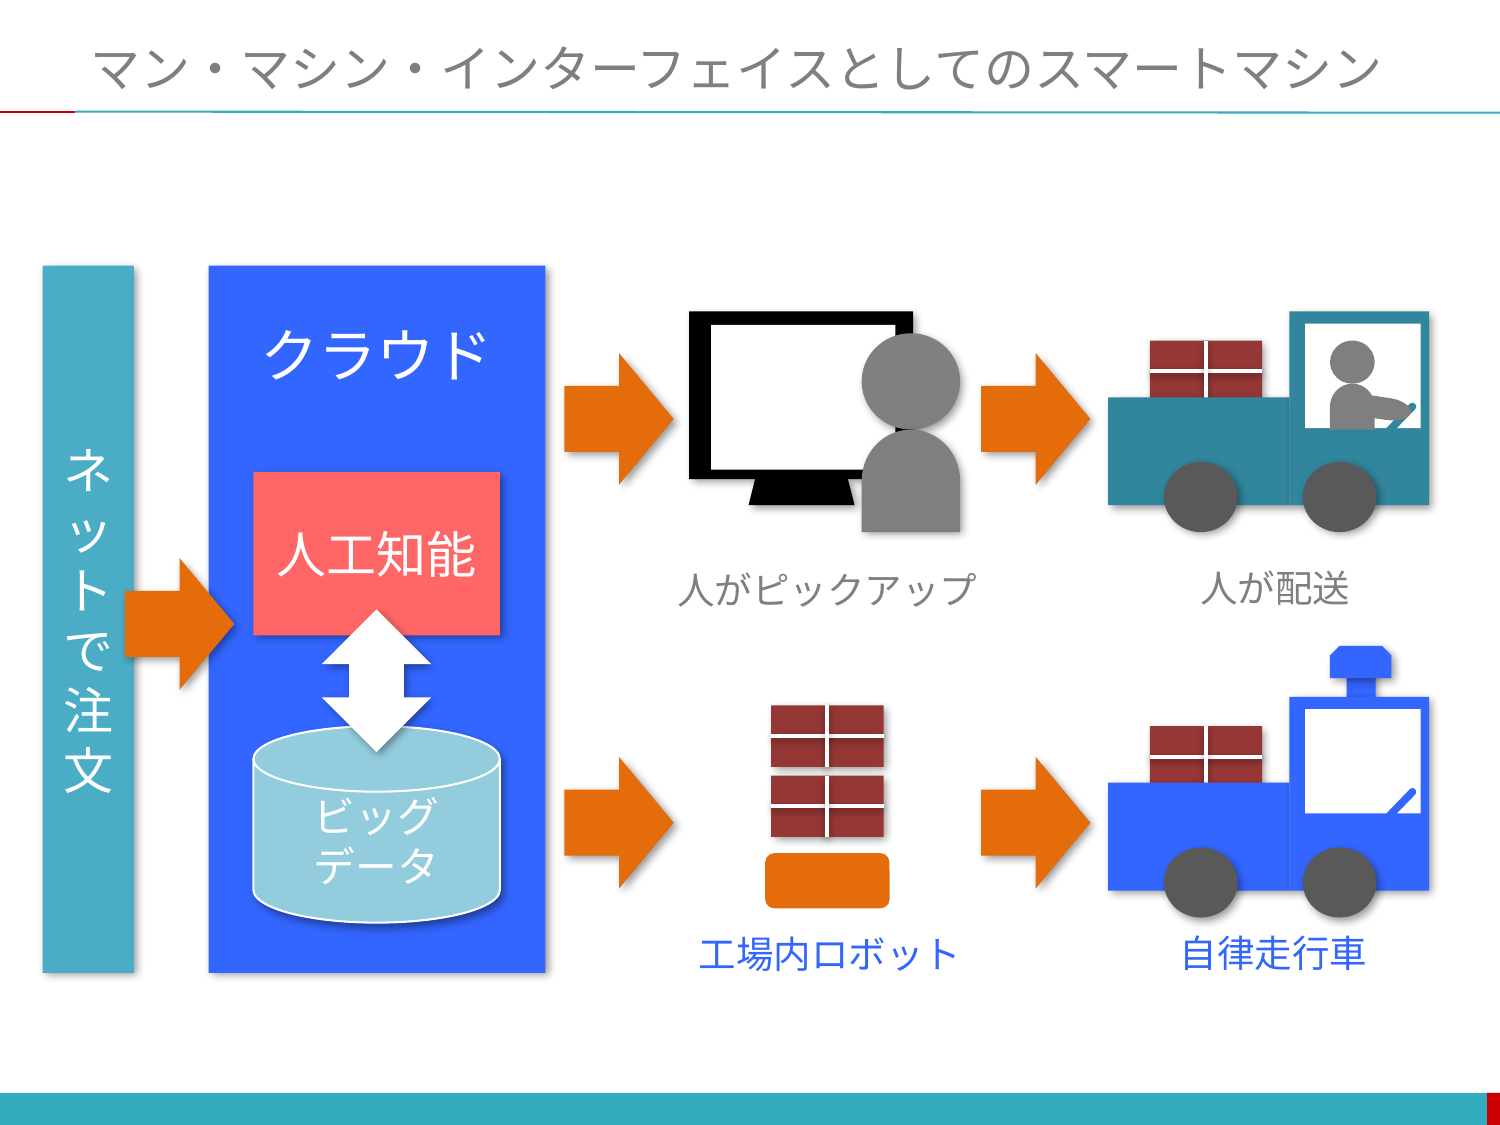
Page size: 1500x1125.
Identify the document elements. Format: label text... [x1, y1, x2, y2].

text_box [564, 645, 1430, 985]
title マン・マシン・インターフェイスとしてのスマートマシン [75, 33, 1500, 102]
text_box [564, 311, 1430, 621]
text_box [42, 265, 546, 974]
